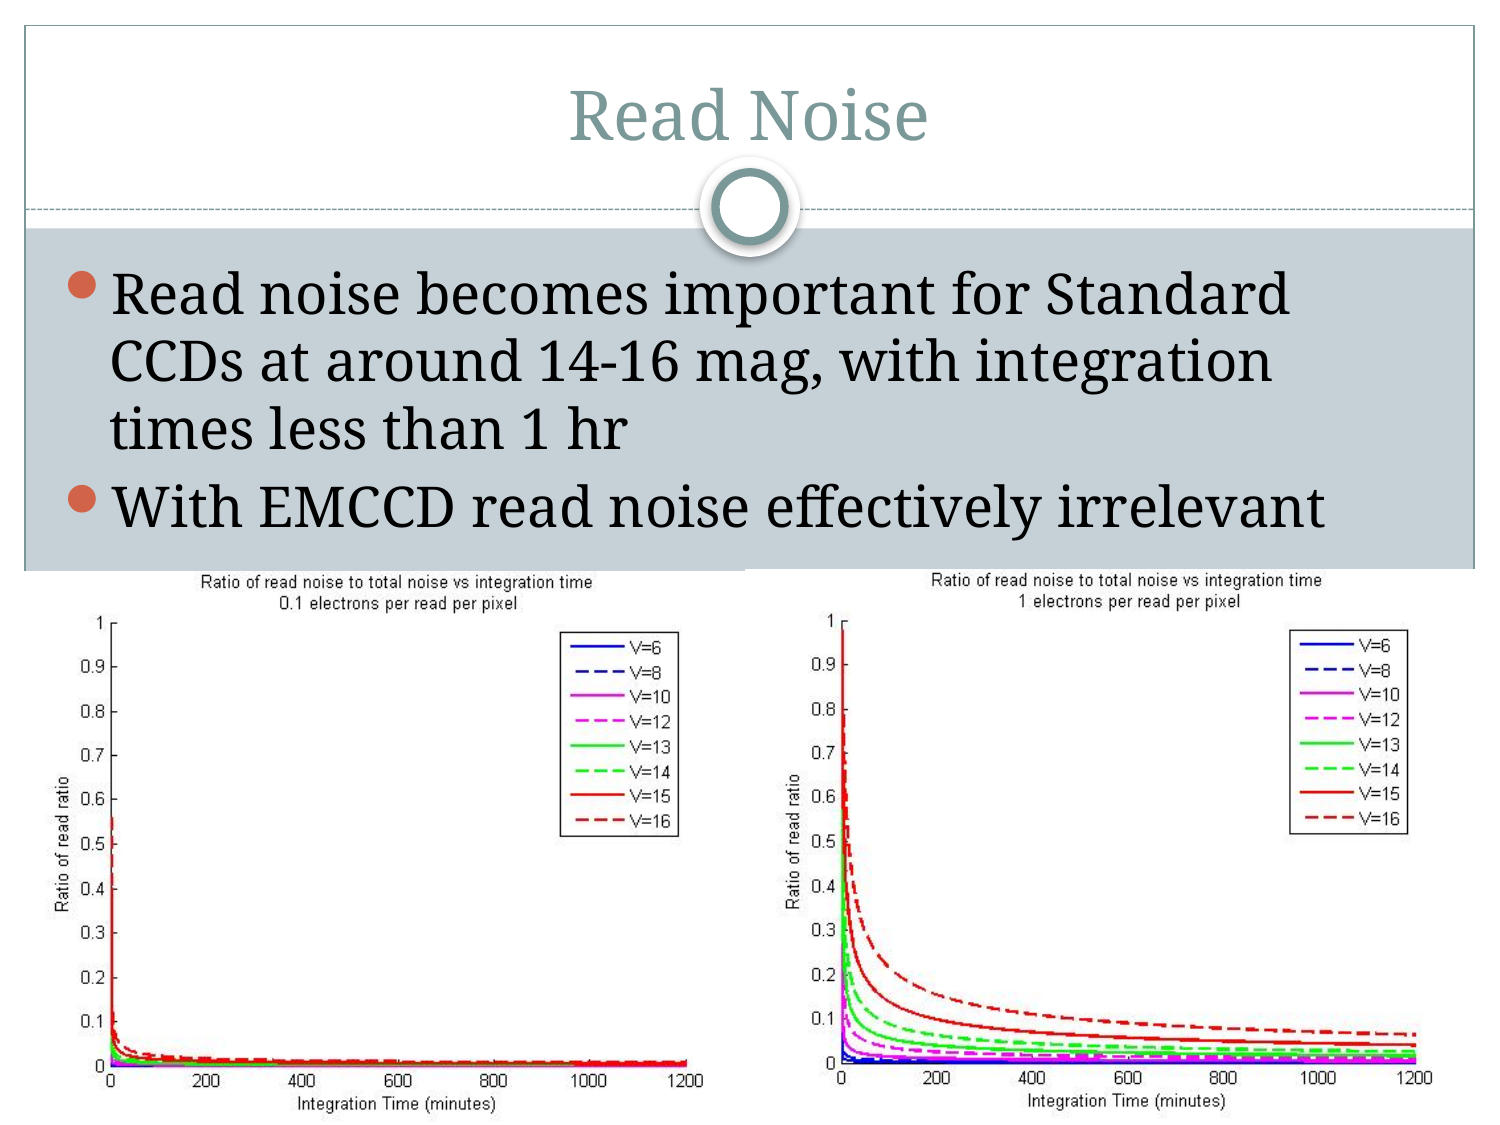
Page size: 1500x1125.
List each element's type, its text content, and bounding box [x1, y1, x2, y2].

title Read Noise [49, 37, 1450, 162]
list Read noise becomes important for Standard CCDs at around 14-16 mag, with integration times less than 1 hr With EMCCD read noise effectively irrelevant [49, 250, 1445, 568]
picture [14, 569, 1486, 1125]
